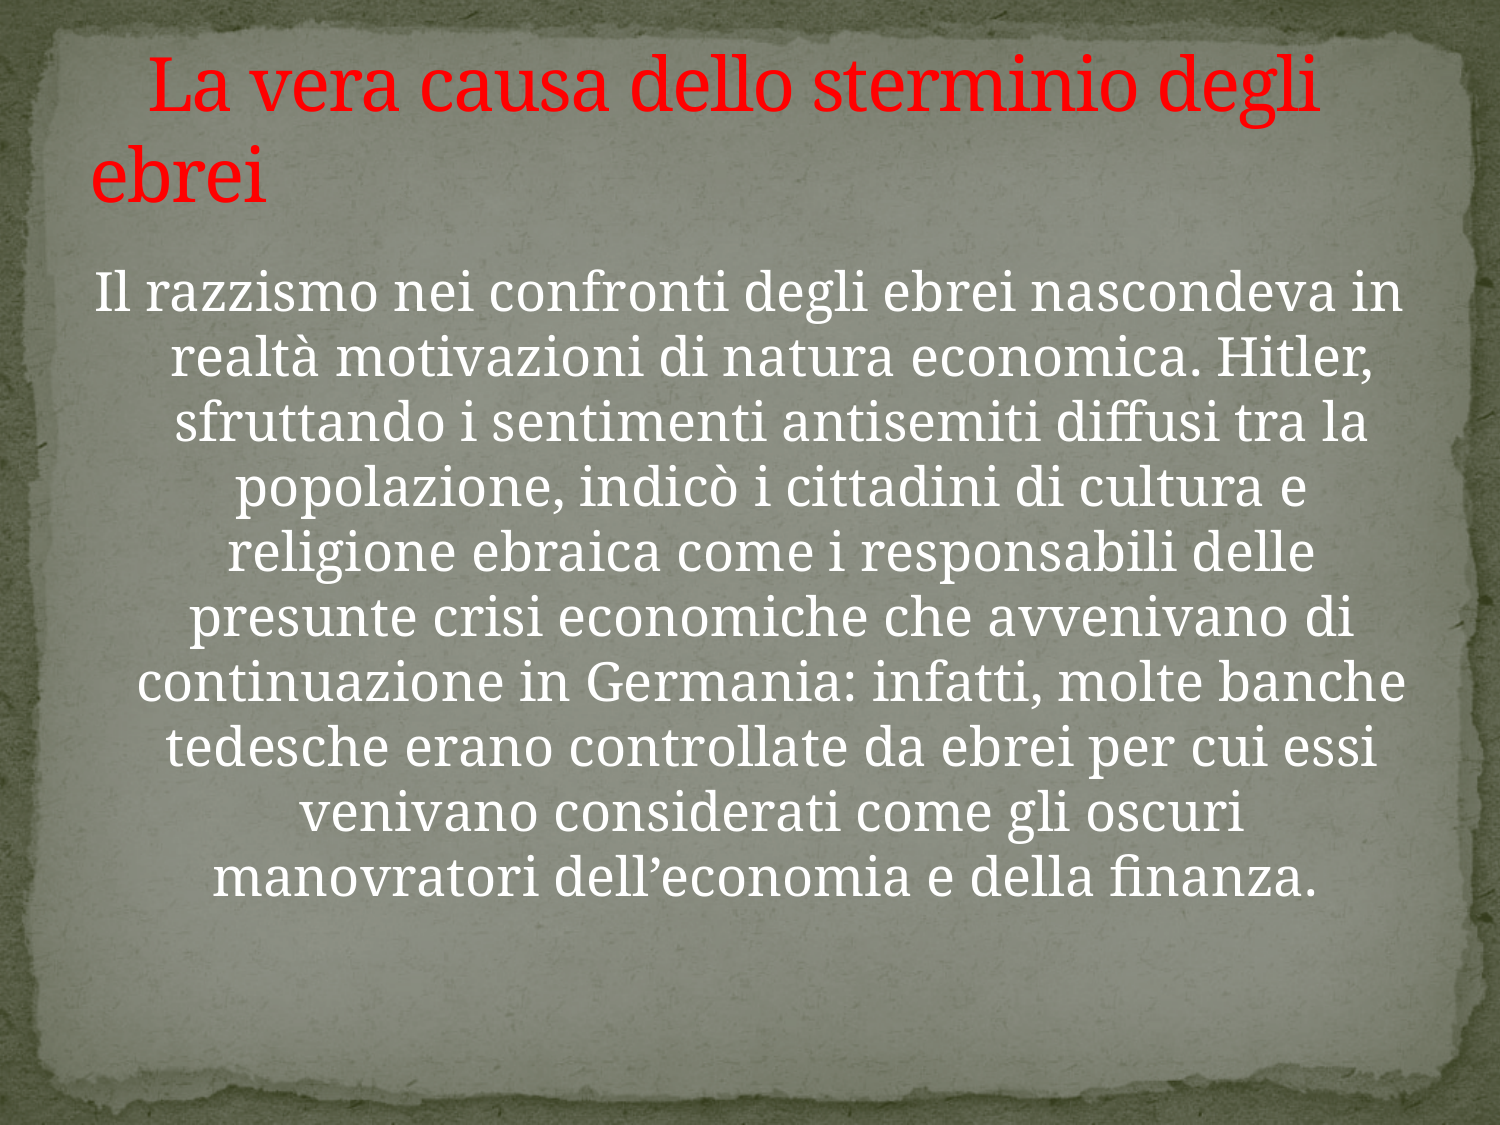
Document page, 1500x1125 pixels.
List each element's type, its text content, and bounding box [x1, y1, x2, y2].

list Il razzismo nei confronti degli ebrei nascondeva in realtà motivazioni di natura economica. Hitler, sfruttando i sentimenti antisemiti diffusi tra la popolazione, indicò i cittadini di cultura e religione ebraica come i responsabili delle presunte crisi economiche che avvenivano di continuazione in Germania: infatti, molte banche tedesche erano controllate da ebrei per cui essi venivano considerati come gli oscuri manovratori dell’economia e della finanza. [75, 249, 1425, 1000]
title La vera causa dello sterminio degli ebrei [74, 24, 1425, 225]
